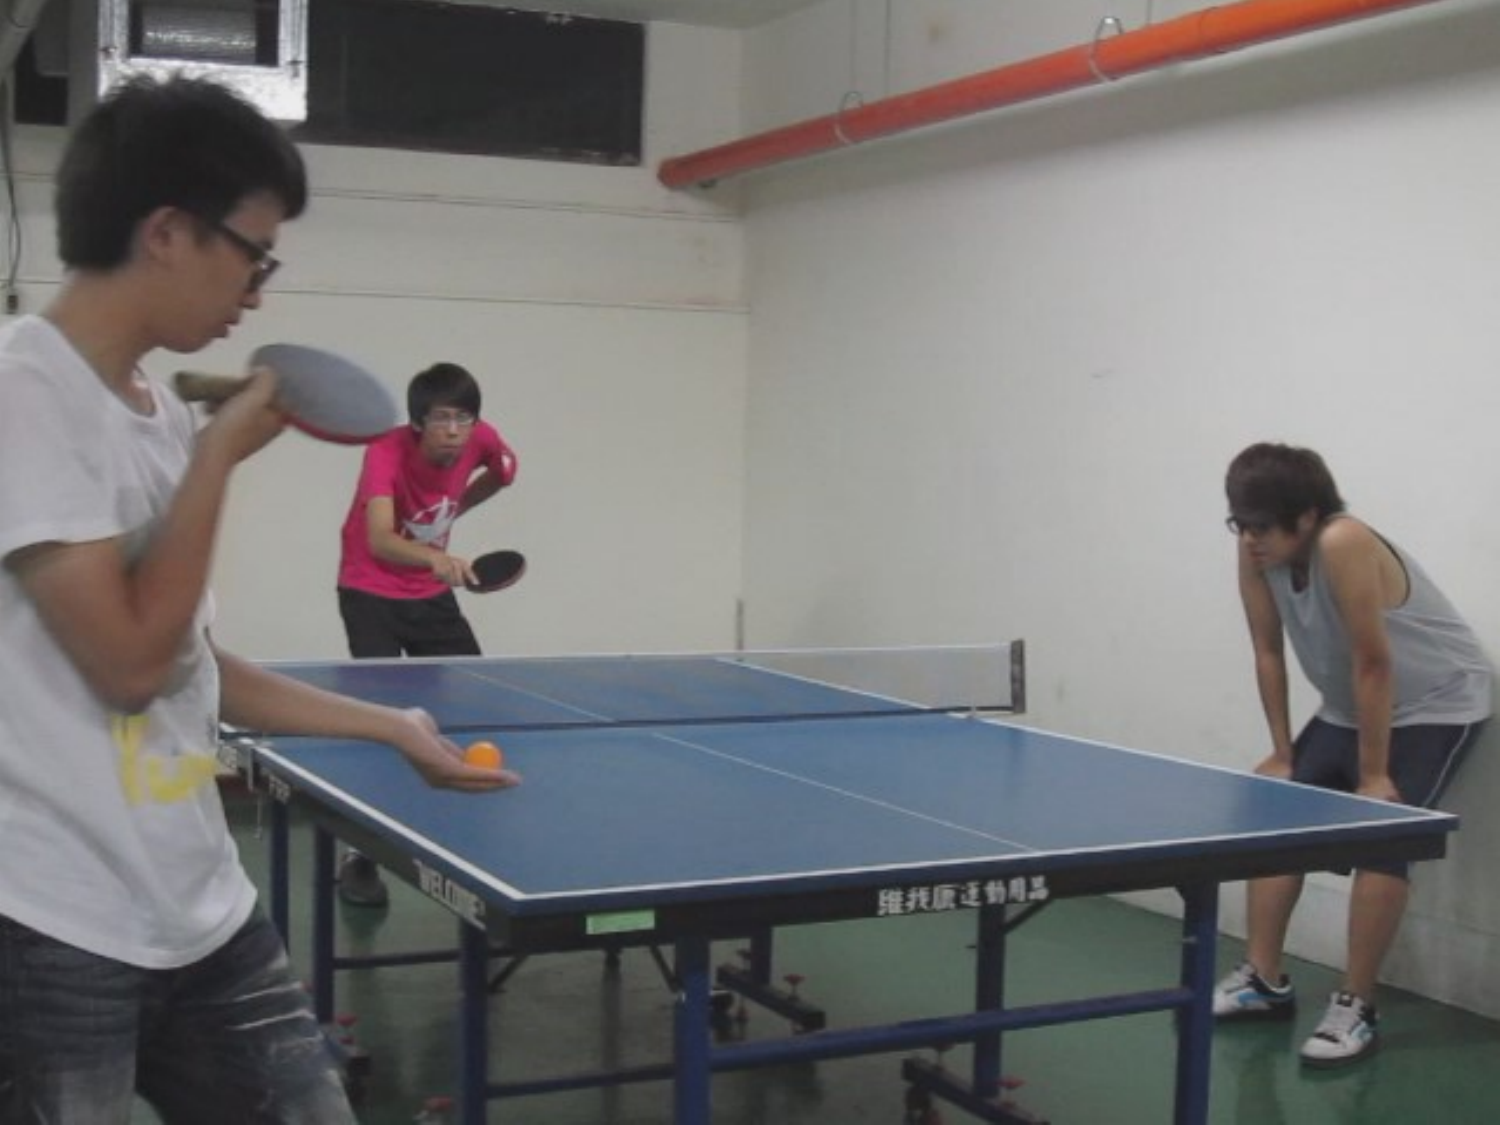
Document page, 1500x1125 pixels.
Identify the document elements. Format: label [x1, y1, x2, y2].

list [0, 0, 1500, 1125]
